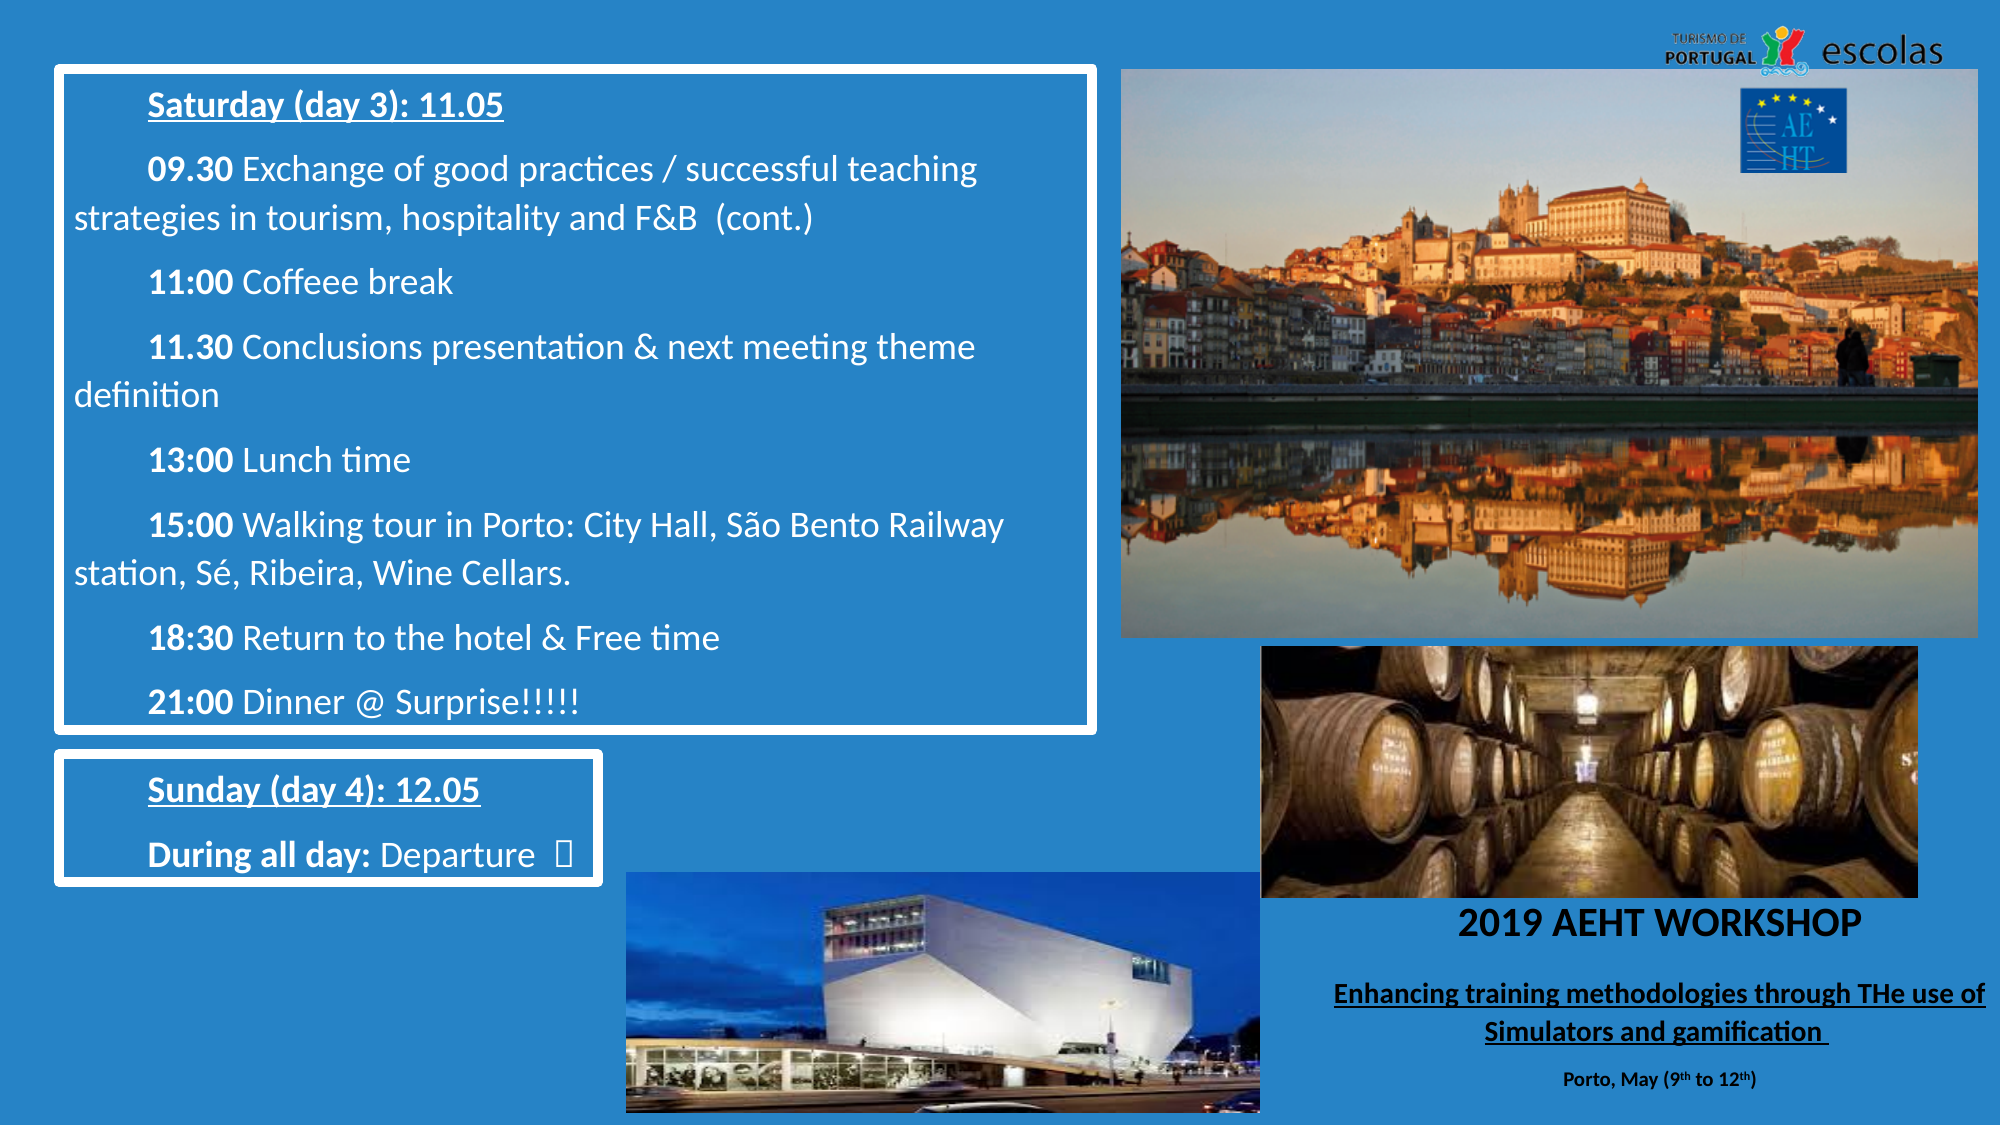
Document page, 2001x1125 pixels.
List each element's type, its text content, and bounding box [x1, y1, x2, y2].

picture [625, 645, 1919, 1113]
text_box 2019 AEHT WORKSHOP Enhancing training methodologies through THe use of Simulators and gamification Porto, May (9th to 12th) [1294, 883, 2000, 1098]
text_box Saturday (day 3): 11.05 09.30 Exchange of good practices / successful teaching strategies in tourism, hospitality and F&B (cont.) 11:00 Coffeee break 11.30 Conclusions presentation & next meeting theme definition 13:00 Lunch time 15:00 Walking tour in Porto: City Hall, São Bento Railway station, Sé, Ribeira, Wine Cellars. 18:30 Return to the hotel & Free time 21:00 Dinner @ Surprise!!!!! [59, 69, 1093, 730]
text_box Sunday (day 4): 12.05 During all day: Departure  [59, 754, 598, 882]
picture [1121, 0, 1979, 639]
